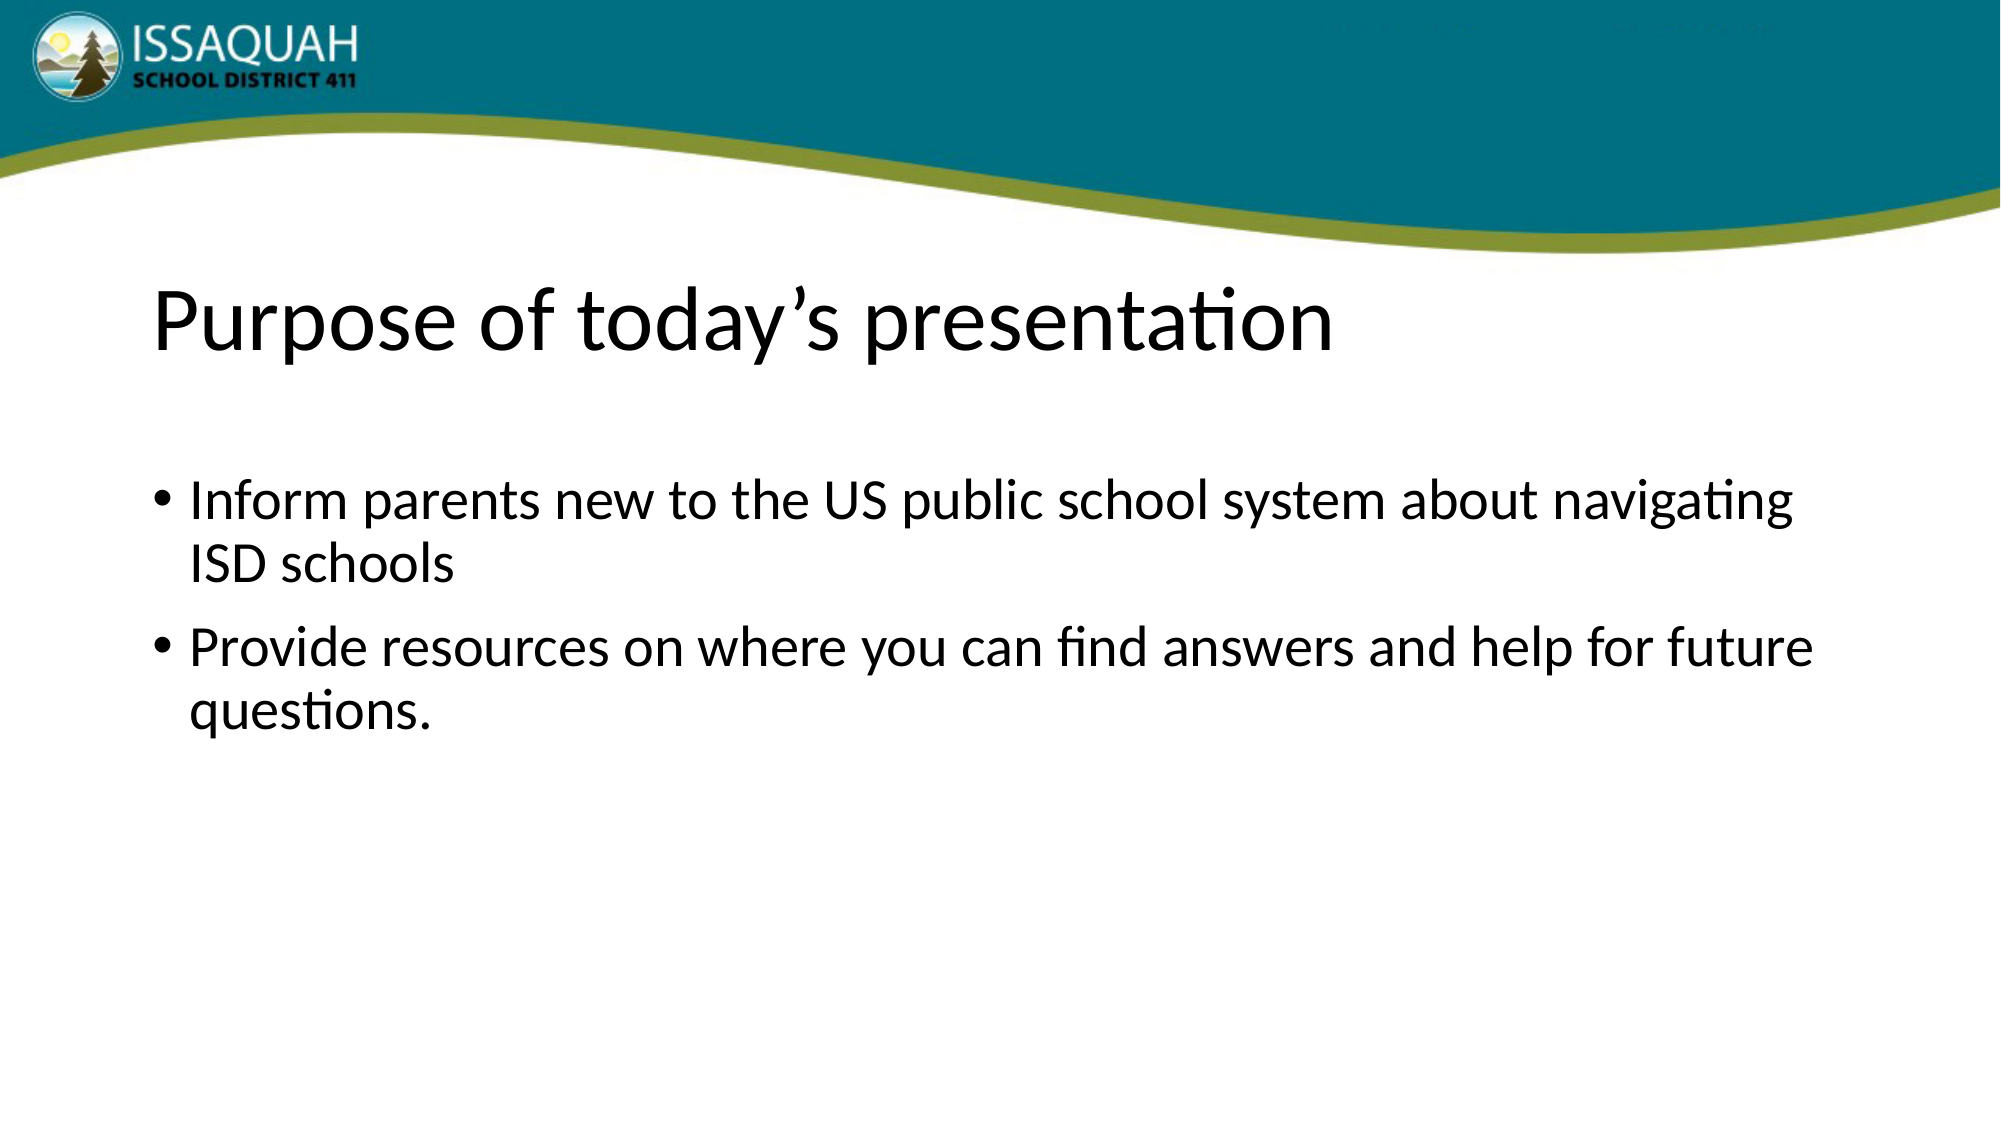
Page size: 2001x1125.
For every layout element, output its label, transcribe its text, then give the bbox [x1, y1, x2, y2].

title Purpose of today’s presentation [137, 215, 1863, 426]
picture [0, 0, 2001, 1125]
list Inform parents new to the US public school system about navigating ISD schools Provide resources on where you can find answers and help for future questions. [137, 462, 1863, 1043]
